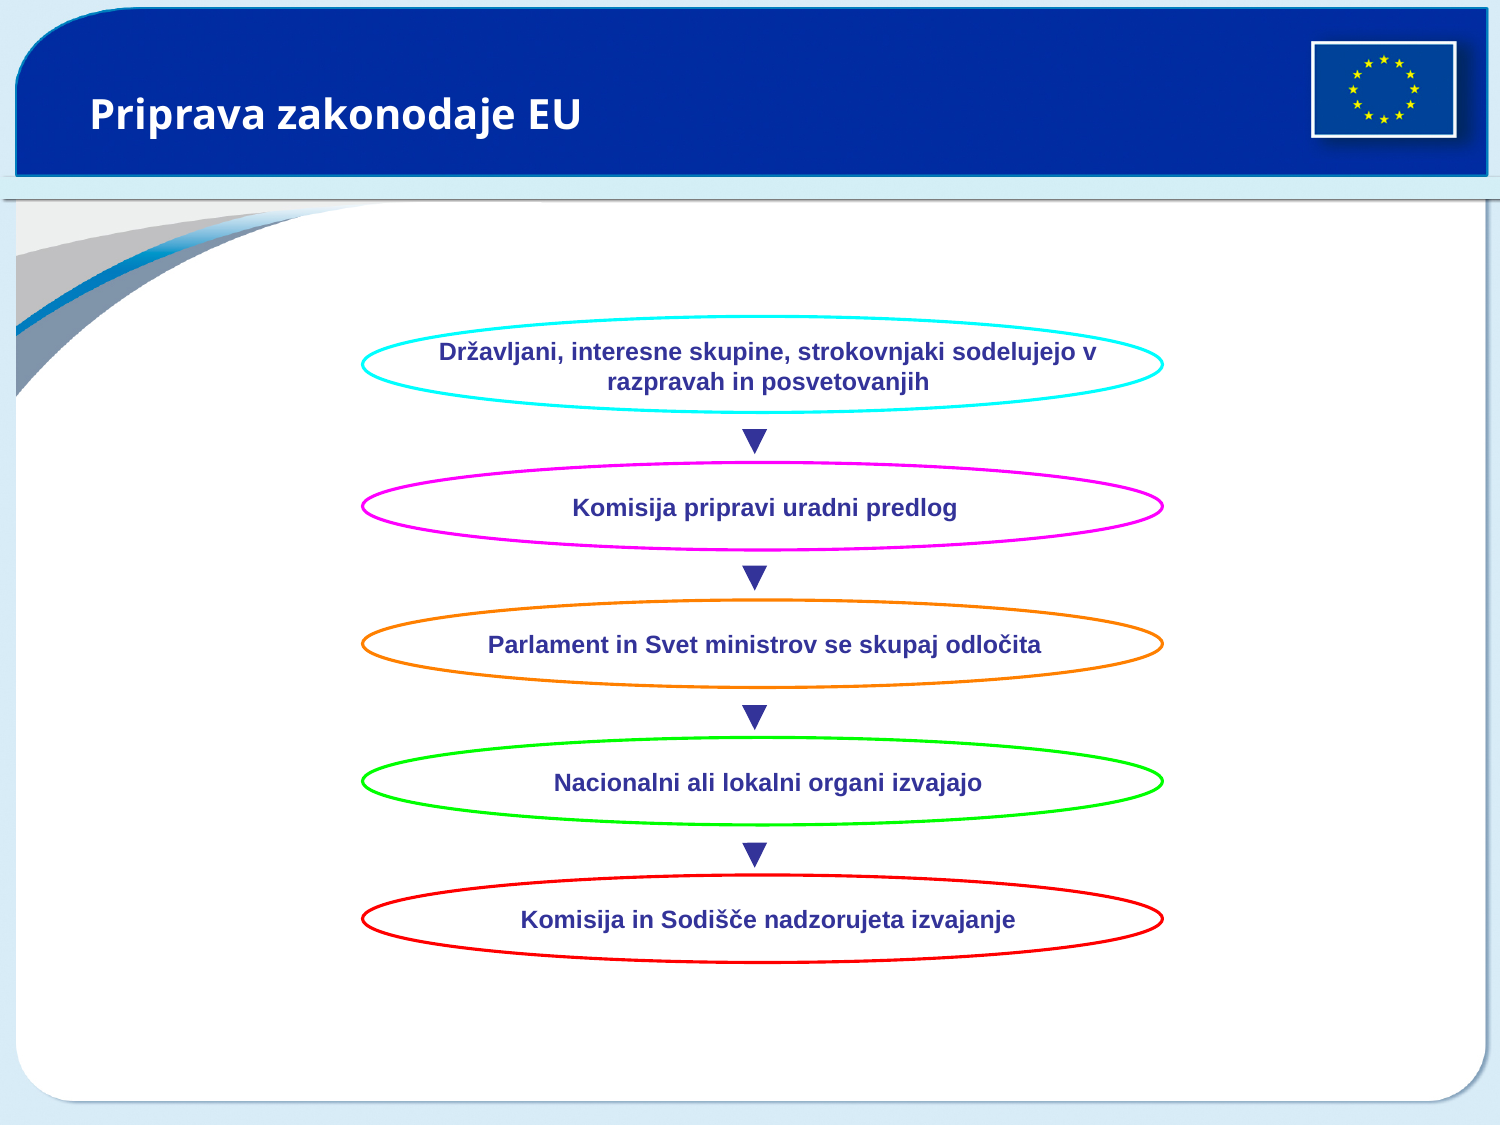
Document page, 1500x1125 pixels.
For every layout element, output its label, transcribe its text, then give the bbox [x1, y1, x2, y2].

picture [0, 0, 1500, 1125]
text_box [491, 462, 1034, 474]
text_box [482, 675, 1043, 688]
text_box Komisija in Sodišče nadzorujeta izvajanje [1048, 887, 1163, 917]
text_box [491, 737, 1034, 749]
text_box [362, 632, 375, 655]
text_box [748, 717, 761, 731]
text_box Komisija in Sodišče nadzorujeta izvajanje [375, 887, 477, 907]
text_box [452, 316, 1072, 334]
text_box Komisija pripravi uradni predlog [375, 474, 1163, 538]
text_box [468, 397, 1057, 413]
text_box Parlament in Svet ministrov se skupaj odločita [375, 612, 1163, 675]
text_box Nacionalni ali lokalni organi izvajajo [375, 749, 1163, 813]
text_box [362, 495, 375, 518]
text_box [487, 813, 1038, 825]
text_box [486, 599, 1039, 612]
text_box [362, 874, 1163, 963]
text_box [748, 855, 761, 868]
text_box [487, 538, 1038, 550]
text_box Priprava zakonodaje EU [75, 19, 1294, 207]
text_box [748, 441, 761, 455]
text_box [748, 578, 761, 591]
text_box [362, 352, 375, 377]
text_box Komisija in Sodišče nadzorujeta izvajanje [375, 931, 473, 950]
text_box [362, 770, 375, 793]
text_box Komisija in Sodišče nadzorujeta izvajanje [1052, 921, 1163, 950]
text_box Državljani, interesne skupine, strokovnjaki sodelujejo v razpravah in posvetovanjih [375, 334, 1163, 397]
